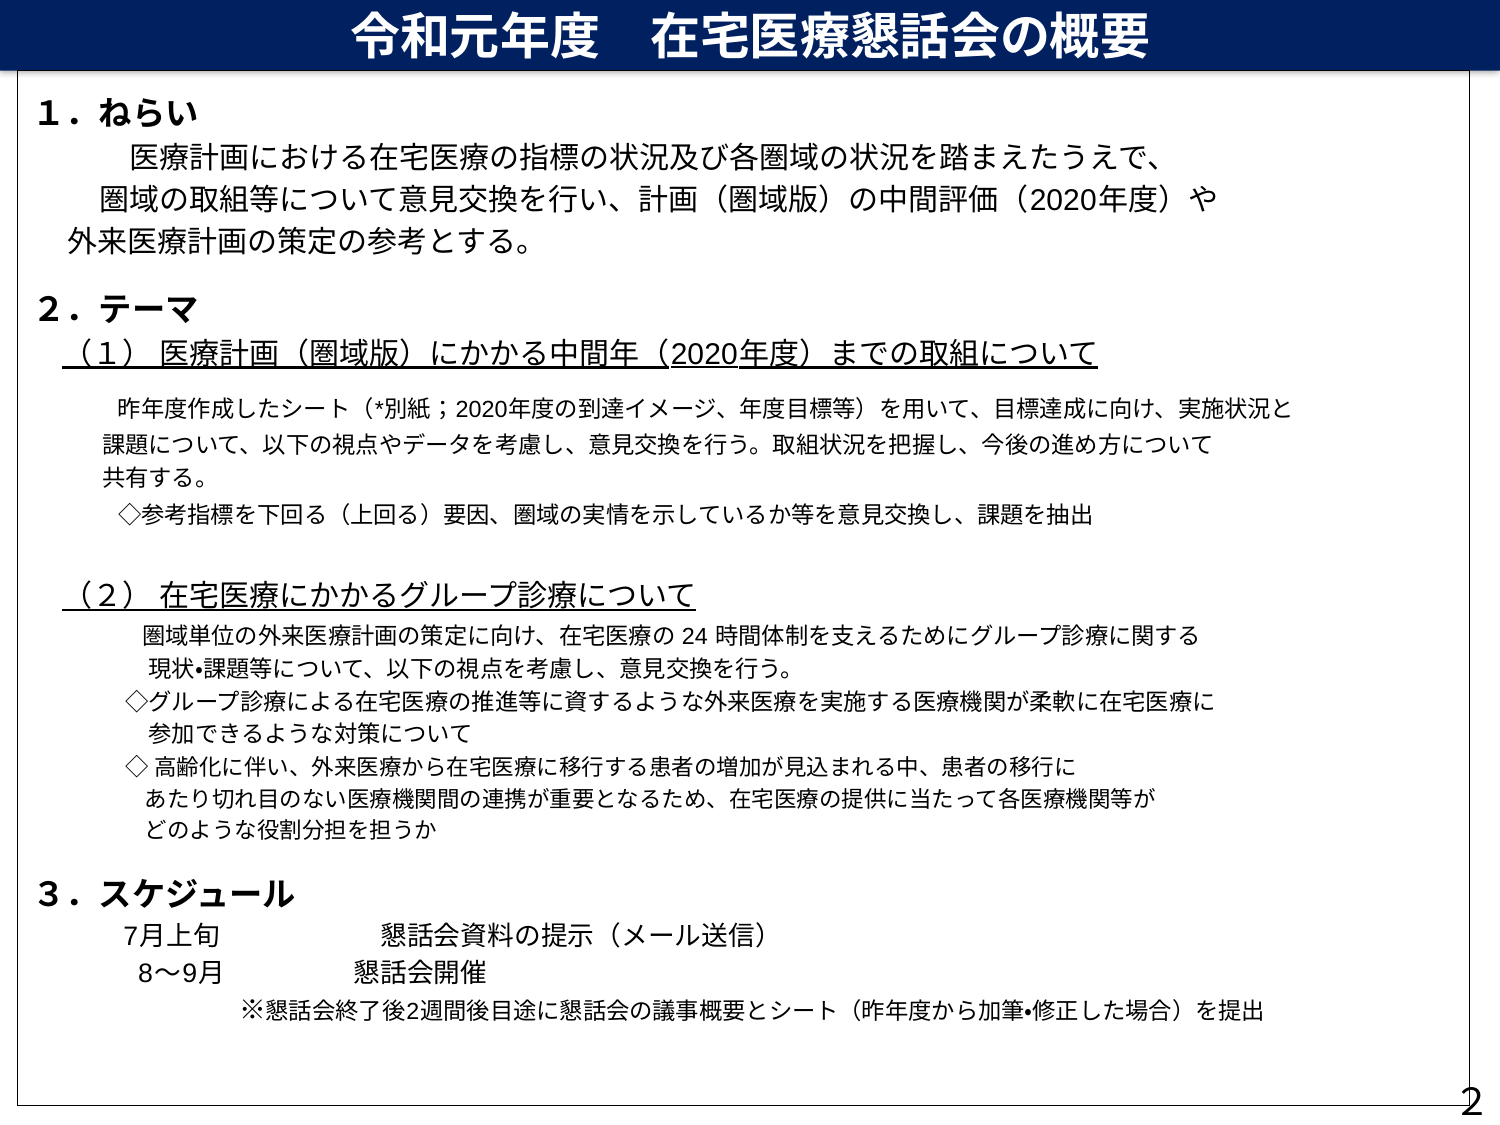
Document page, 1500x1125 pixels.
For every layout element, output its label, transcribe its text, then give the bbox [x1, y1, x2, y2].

text_box １．ねらい 医療計画における在宅医療の指標の状況及び各圏域の状況を踏まえたうえで、 圏域の取組等について意見交換を行い、計画（圏域版）の中間評価（2020年度）や 外来医療計画の策定の参考とする。 ２．テーマ （１） 医療計画（圏域版）にかかる中間年（2020年度）までの取組について 昨年度作成したシート（*別紙；2020年度の到達イメージ、年度目標等）を用いて、目標達成に向け、実施状況と 課題について、以下の視点やデータを考慮し、意見交換を行う。取組状況を把握し、今後の進め方について 共有する。 ◇参考指標を下回る（上回る）要因、圏域の実情を示しているか等を意見交換し、課題を抽出 （２） 在宅医療にかかるグループ診療について 圏域単位の外来医療計画の策定に向け、在宅医療の 24 時間体制を支えるためにグループ診療に関する 現状・課題等について、以下の視点を考慮し、意見交換を行う。 ◇グループ診療による在宅医療の推進等に資するような外来医療を実施する医療機関が柔軟に在宅医療に 参加できるような対策について ◇ 高齢化に伴い、外来医療から在宅医療に移行する患者の増加が見込まれる中、患者の移行に あたり切れ目のない医療機関間の連携が重要となるため、在宅医療の提供に当たって各医療機関等が どのような役割分担を担うか ３．スケジュール 7月上旬 懇話会資料の提示（メール送信） 8～9月 懇話会開催 ※懇話会終了後2週間後目途に懇話会の議事概要とシート（昨年度から加筆・修正した場合）を提出 [17, 70, 1470, 1106]
slide_number ２ [1155, 1070, 1500, 1125]
text_box 令和元年度 在宅医療懇話会の概要 [0, 0, 1500, 71]
